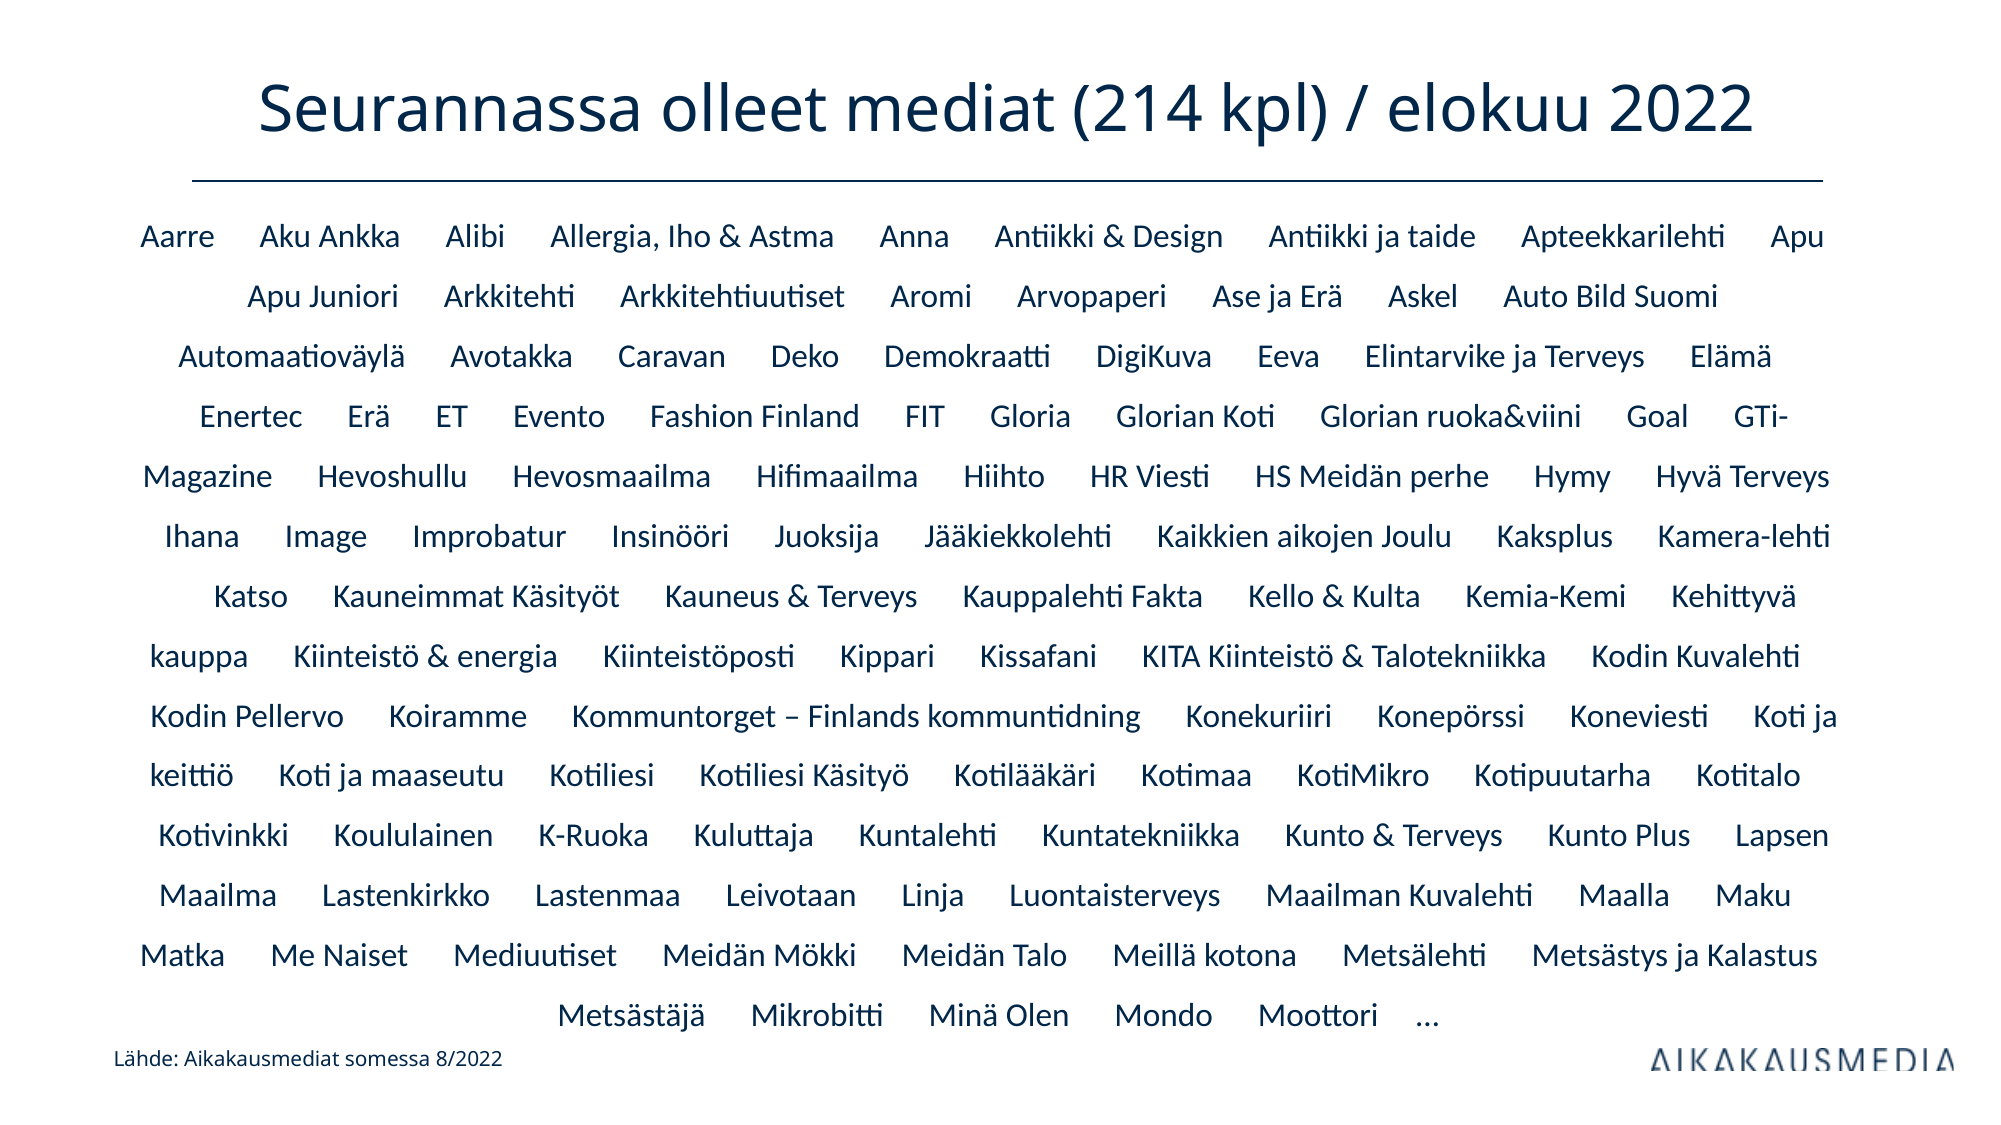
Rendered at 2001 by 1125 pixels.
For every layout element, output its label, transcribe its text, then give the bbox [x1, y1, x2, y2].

title Seurannassa olleet mediat (214 kpl) / elokuu 2022 [191, 38, 1823, 182]
list Aarre Aku Ankka Alibi Allergia, Iho & Astma Anna Antiikki & Design Antiikki ja taide Apteekkarilehti Apu Apu Juniori Arkkitehti Arkkitehtiuutiset Aromi Arvopaperi Ase ja Erä Askel Auto Bild Suomi Automaatioväylä Avotakka Caravan Deko Demokraatti DigiKuva Eeva Elintarvike ja Terveys Elämä Enertec Erä ET Evento Fashion Finland FIT Gloria Glorian Koti Glorian ruoka&viini Goal GTi-Magazine Hevoshullu Hevosmaailma Hifimaailma Hiihto HR Viesti HS Meidän perhe Hymy Hyvä Terveys Ihana Image Improbatur Insinööri Juoksija Jääkiekkolehti Kaikkien aikojen Joulu Kaksplus Kamera-lehti Katso Kauneimmat Käsityöt Kauneus & Terveys Kauppalehti Fakta Kello & Kulta Kemia-Kemi Kehittyvä kauppa Kiinteistö & energia Kiinteistöposti Kippari Kissafani KITA Kiinteistö & Talotekniikka Kodin Kuvalehti Kodin Pellervo Koiramme Kommuntorget – Finlands kommuntidning Konekuriiri Konepörssi Koneviesti Koti ja keittiö Koti ja maaseutu Kotiliesi Kotiliesi Käsityö Kotilääkäri Kotimaa KotiMikro Kotipuutarha Kotitalo Kotivinkki Koululainen K-Ruoka Kuluttaja Kuntalehti Kuntatekniikka Kunto & Terveys Kunto Plus Lapsen Maailma Lastenkirkko Lastenmaa Leivotaan Linja Luontaisterveys Maailman Kuvalehti Maalla Maku Matka Me Naiset Mediuutiset Meidän Mökki Meidän Talo Meillä kotona Metsälehti Metsästys ja Kalastus Metsästäjä Mikrobitti Minä Olen Mondo Moottori … [124, 182, 1866, 1046]
text_box [199, 500, 996, 972]
